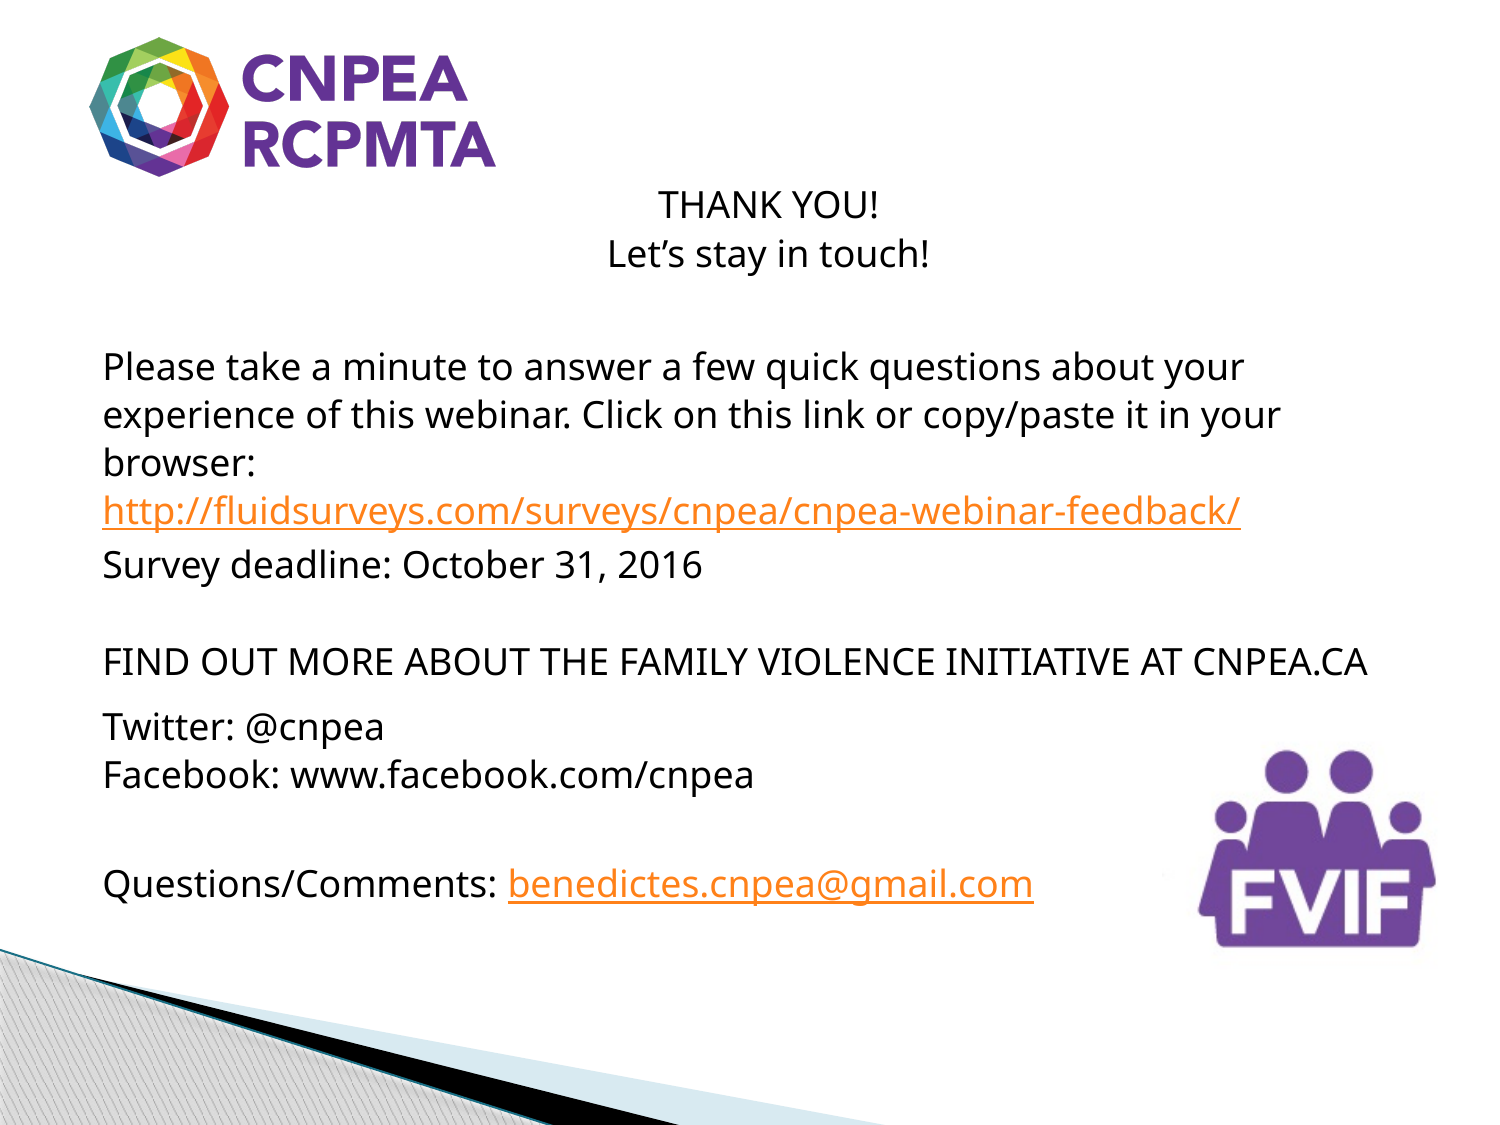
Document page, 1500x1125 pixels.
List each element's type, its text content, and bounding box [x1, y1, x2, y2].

picture [89, 37, 496, 178]
text_box THANK YOU! Let’s stay in touch! Please take a minute to answer a few quick questions about your experience of this webinar. Click on this link or copy/paste it in your browser: http://fluidsurveys.com/surveys/cnpea/cnpea-webinar-feedback/ Survey deadline: October 31, 2016 FIND OUT MORE ABOUT THE FAMILY VIOLENCE INITIATIVE AT CNPEA.CA Twitter: @cnpea Facebook: www.facebook.com/cnpea Questions/Comments: benedictes.cnpea@gmail.com [87, 122, 1450, 1009]
picture [1162, 692, 1476, 1006]
